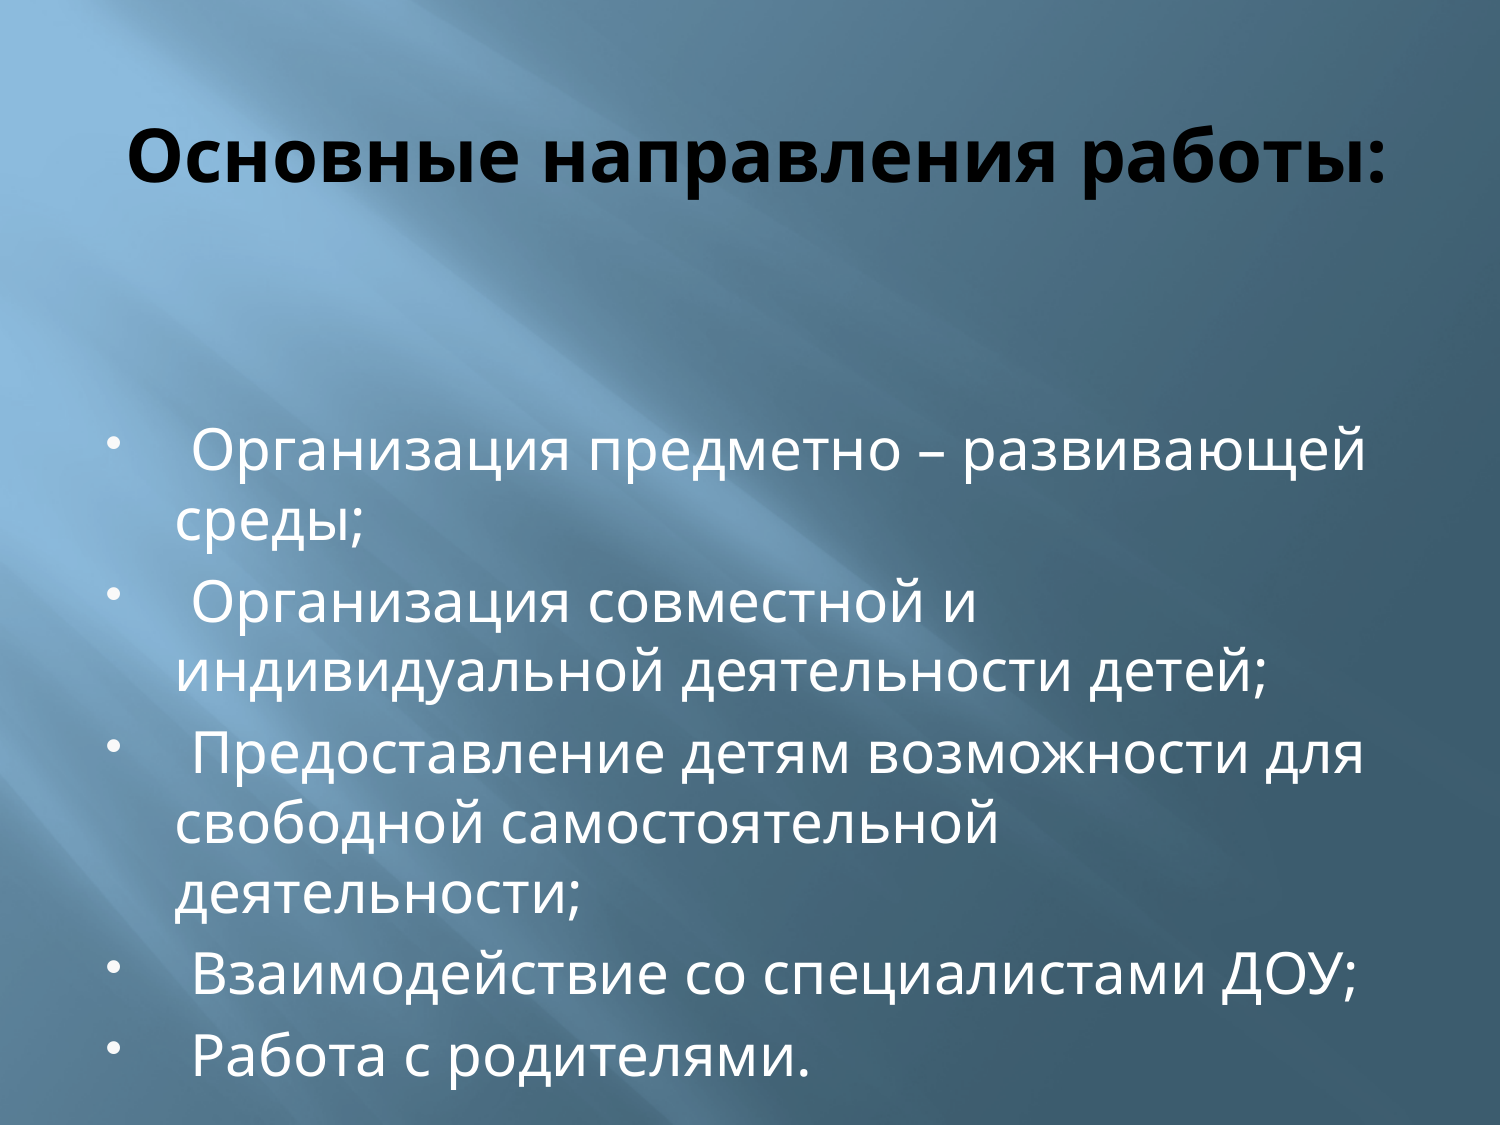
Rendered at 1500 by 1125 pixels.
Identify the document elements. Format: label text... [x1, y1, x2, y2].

list Организация предметно – развивающей среды; Организация совместной и индивидуальной деятельности детей; Предоставление детям возможности для свободной самостоятельной деятельности; Взаимодействие со специалистами ДОУ; Работа с родителями. [70, 404, 1421, 1125]
title Основные направления работы: [82, 58, 1432, 247]
